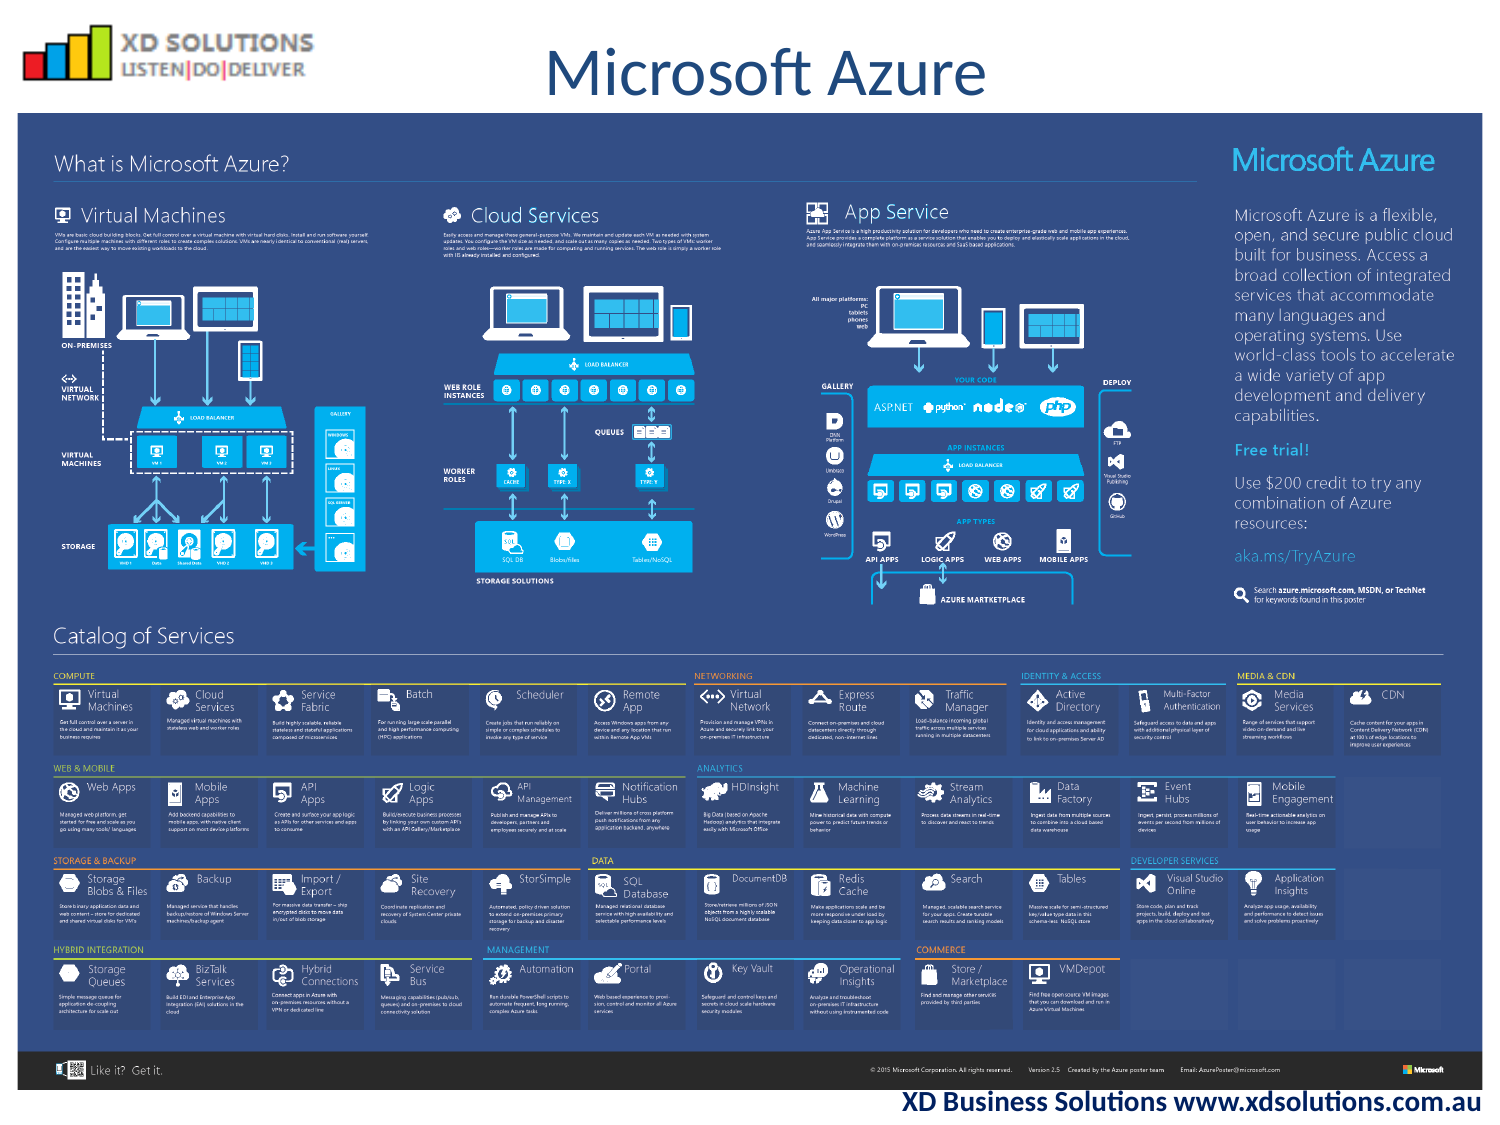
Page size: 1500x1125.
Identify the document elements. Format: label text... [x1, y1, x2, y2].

title Microsoft Azure [128, 19, 1404, 111]
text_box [17, 113, 1483, 1091]
picture [17, 18, 324, 91]
text_box XD Business Solutions www.xdsolutions.com.au [887, 1074, 1498, 1125]
